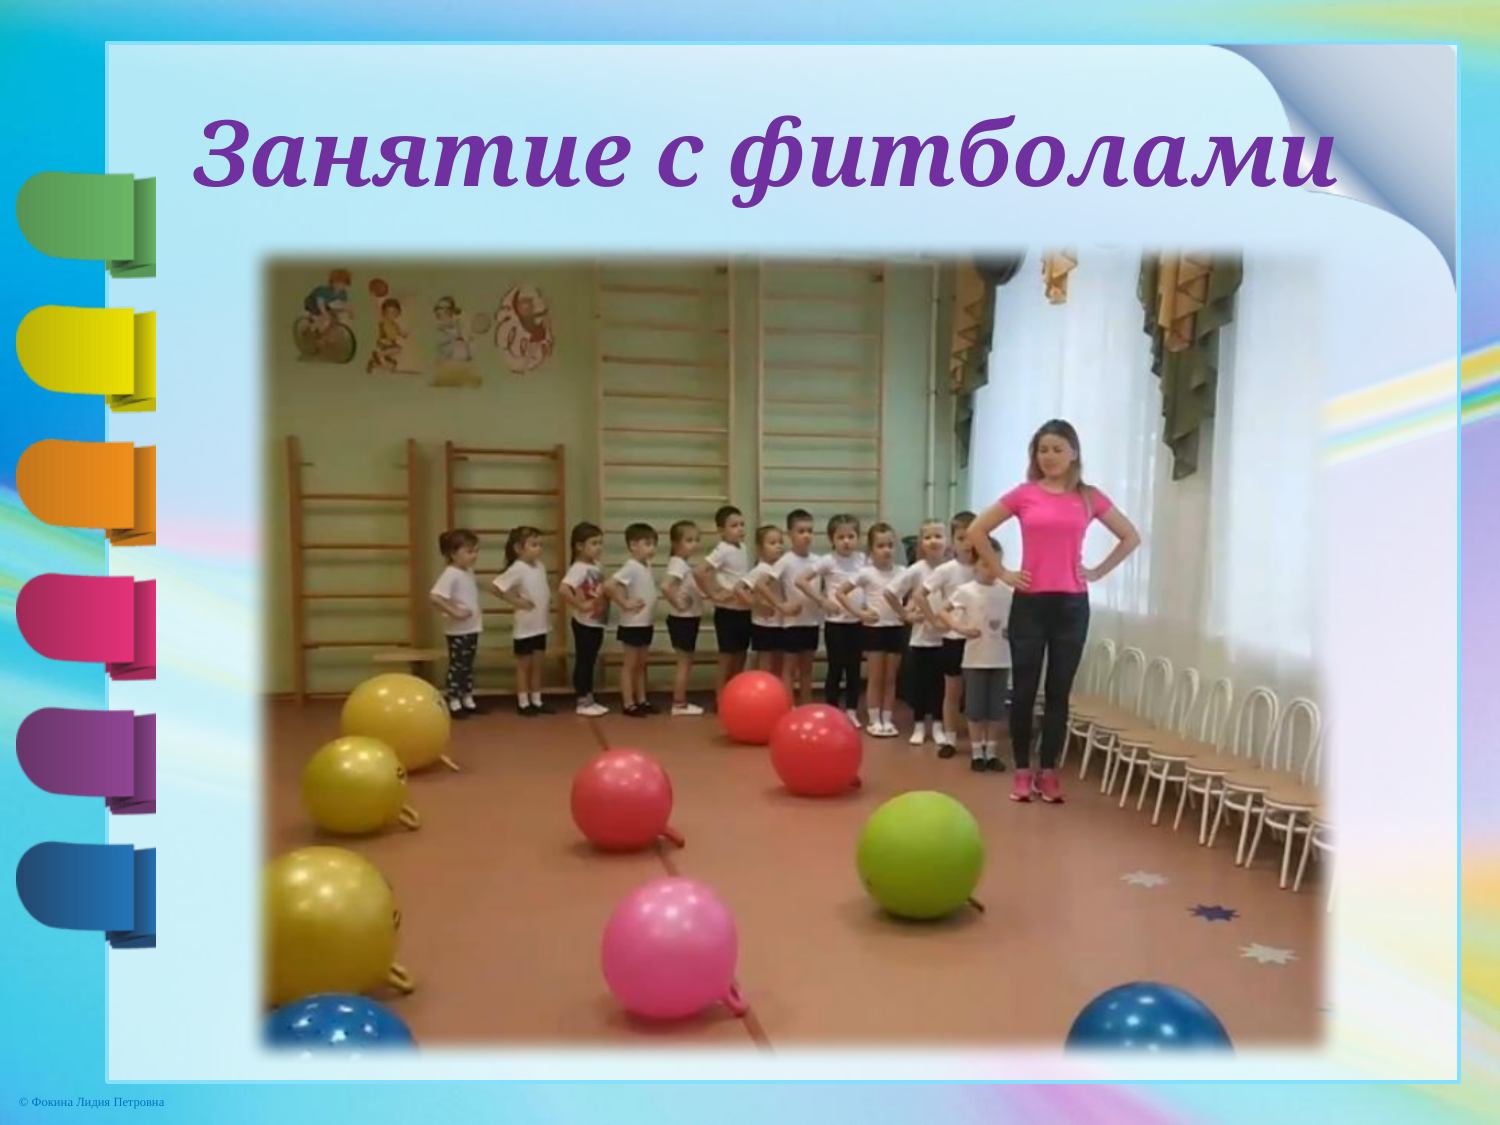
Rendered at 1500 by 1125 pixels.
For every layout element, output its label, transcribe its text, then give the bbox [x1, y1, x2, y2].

picture [245, 238, 1341, 1067]
picture [0, 0, 1500, 1125]
text_box Занятие с фитболами [100, 87, 1424, 213]
